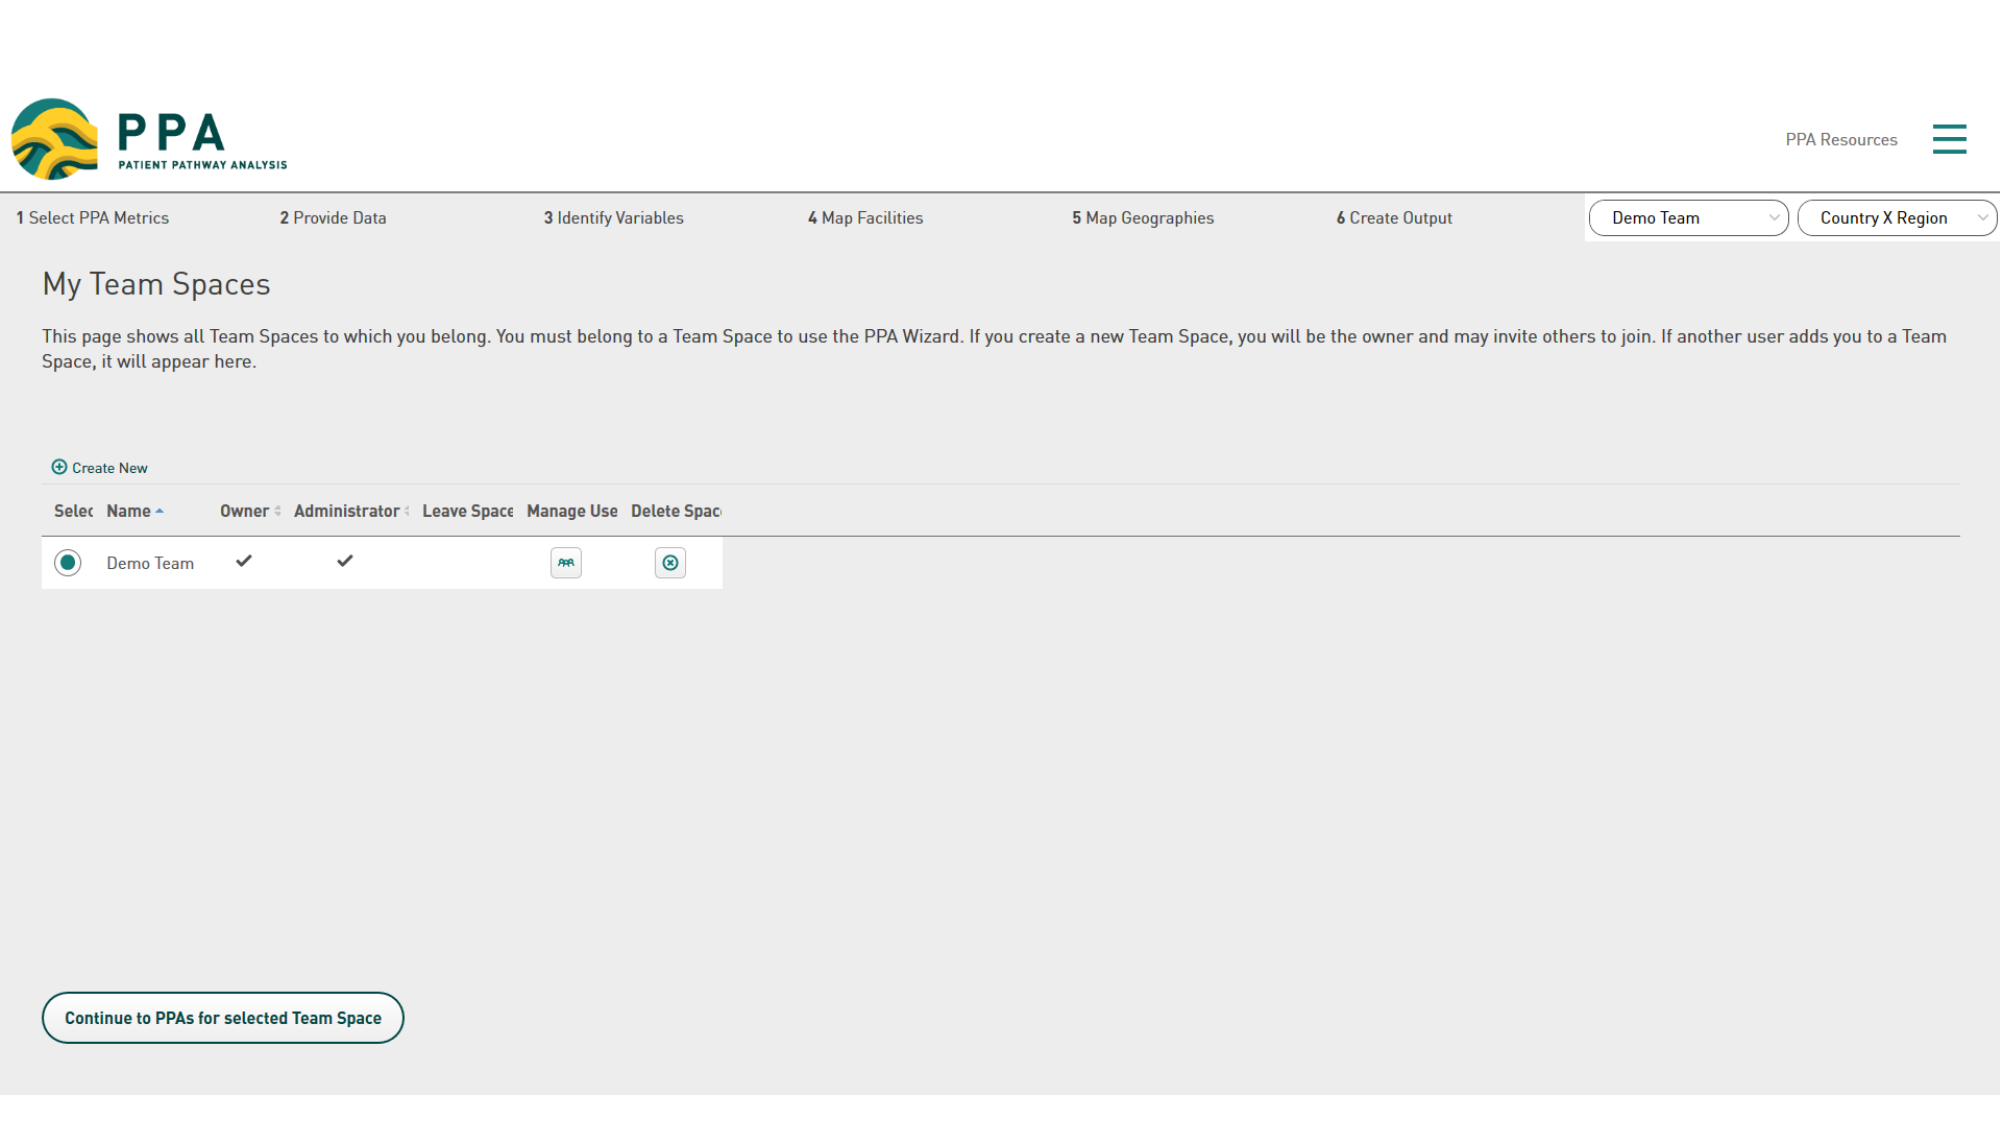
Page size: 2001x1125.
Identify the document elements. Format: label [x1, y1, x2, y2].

picture [0, 88, 2000, 1095]
